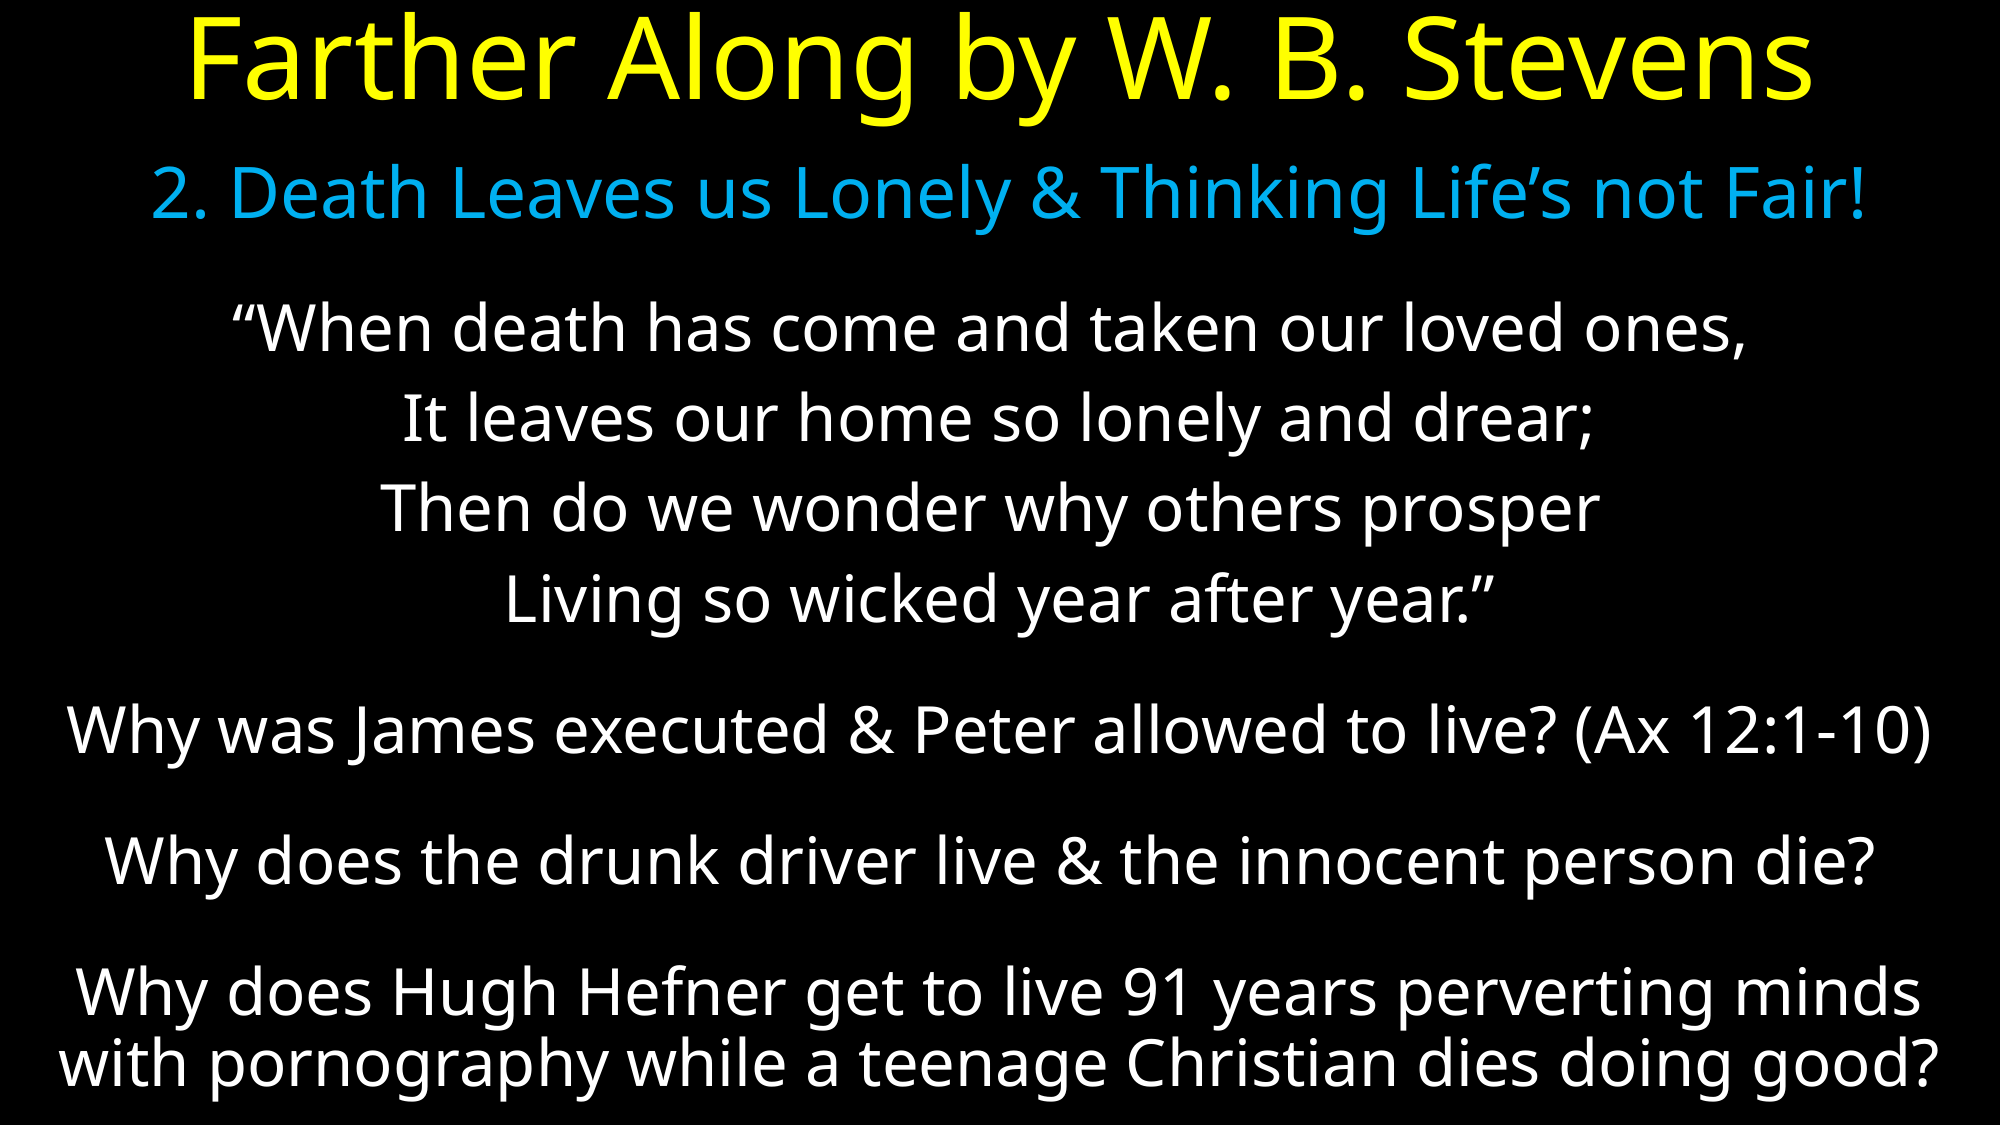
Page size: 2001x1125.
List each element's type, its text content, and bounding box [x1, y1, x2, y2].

title Farther Along by W. B. Stevens [0, 0, 2000, 126]
list 2. Death Leaves us Lonely & Thinking Life’s not Fair! “When death has come and taken our loved ones, It leaves our home so lonely and drear; Then do we wonder why others prosper Living so wicked year after year.” Why was James executed & Peter allowed to live? (Ax 12:1-10) Why does the drunk driver live & the innocent person die? Why does Hugh Hefner get to live 91 years perverting minds with pornography while a teenage Christian dies doing good? [0, 149, 2000, 1125]
